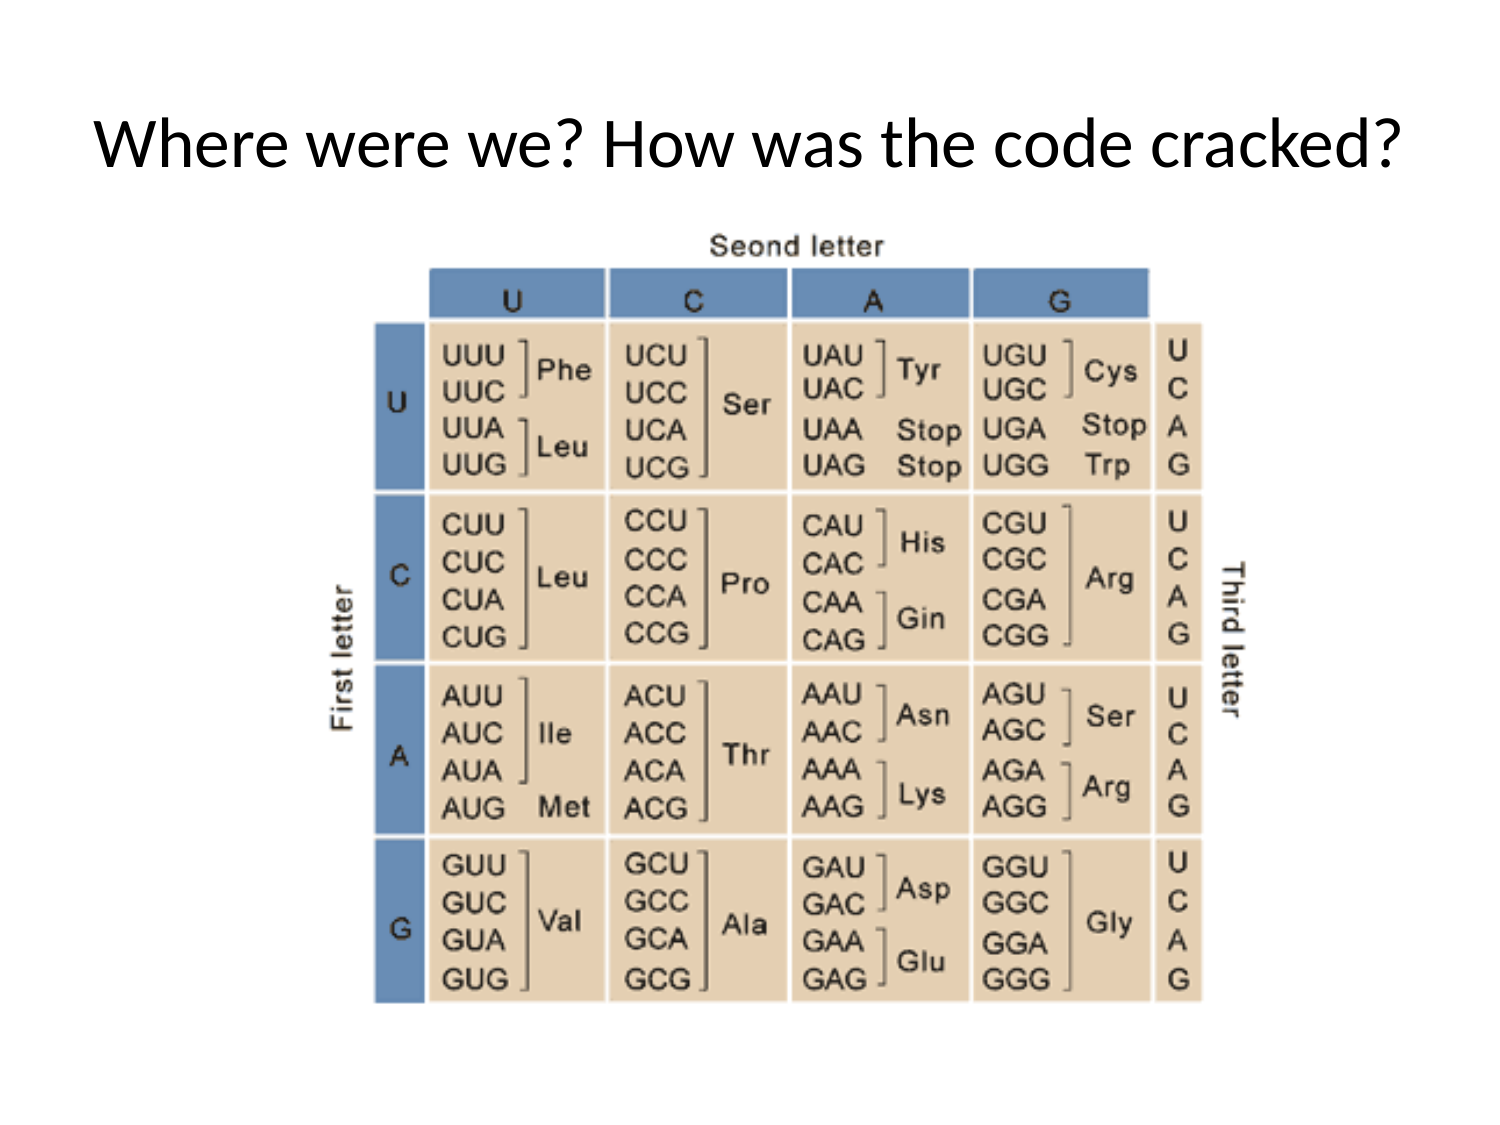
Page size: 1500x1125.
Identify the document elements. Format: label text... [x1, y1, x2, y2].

title Where were we? How was the code cracked? [75, 45, 1425, 233]
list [322, 227, 1253, 1042]
